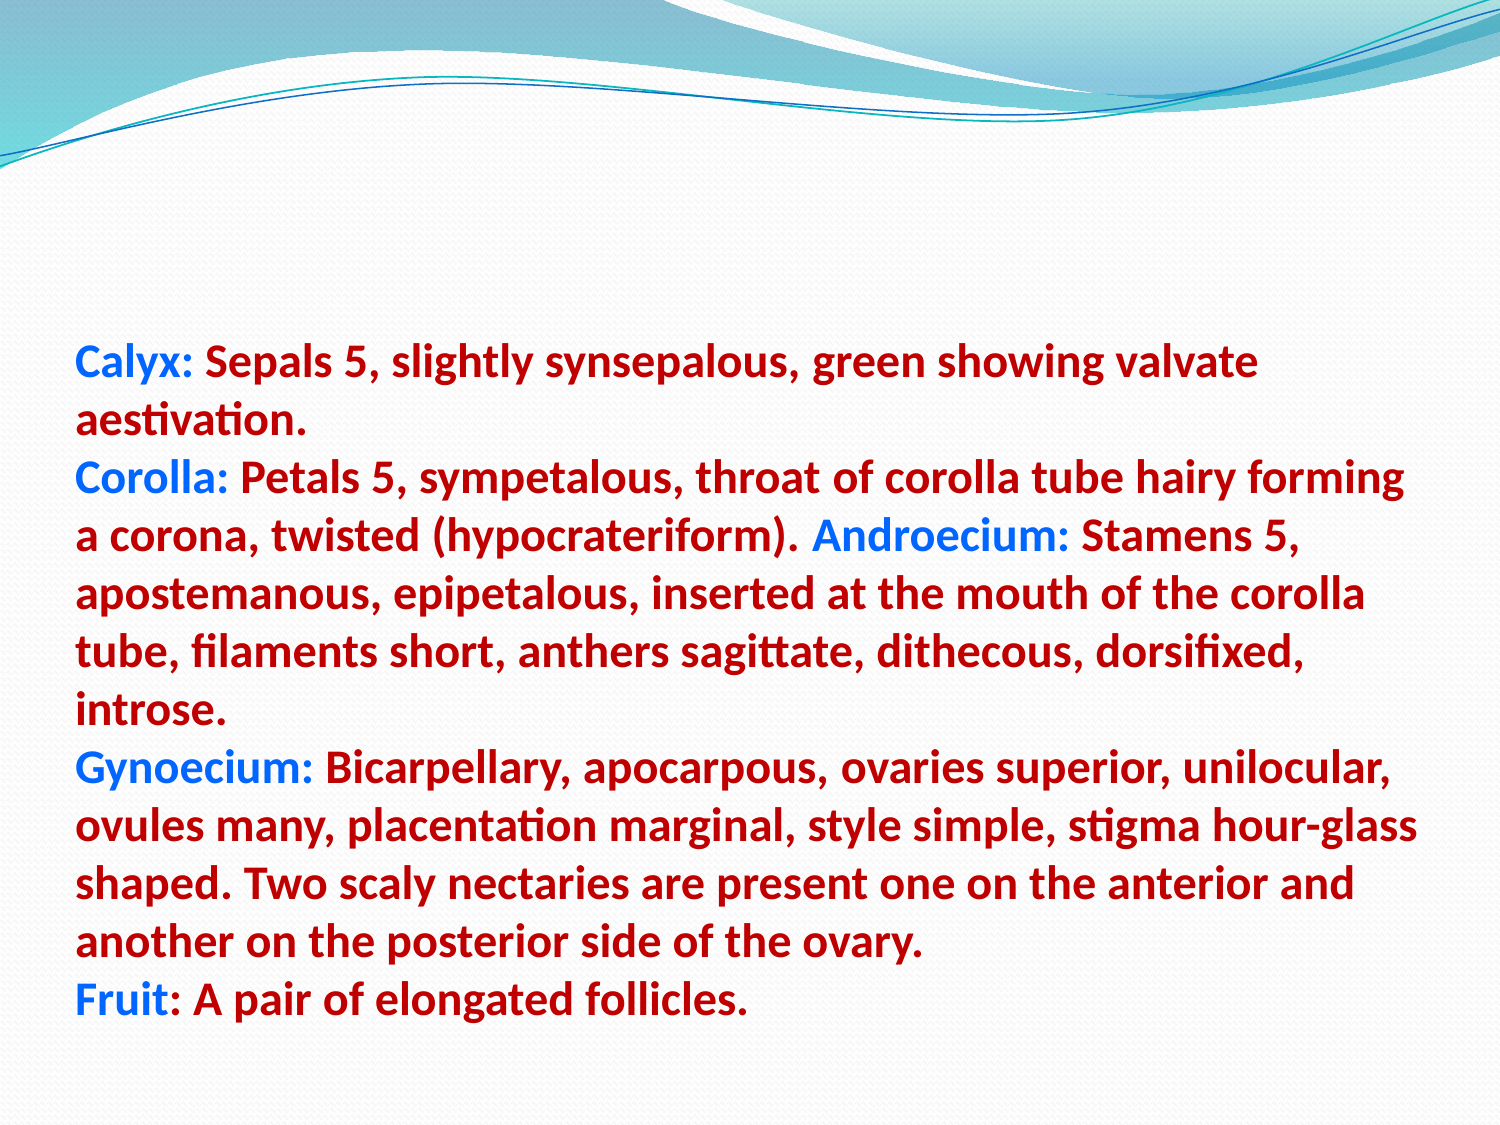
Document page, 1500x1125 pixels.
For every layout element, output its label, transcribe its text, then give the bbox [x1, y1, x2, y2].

title Calyx: Sepals 5, slightly synsepalous, green showing valvate aestivation. Corolla: Petals 5, sympetalous, throat of corolla tube hairy forming a corona, twisted (hypocrateriform). Androecium: Stamens 5, apostemanous, epipetalous, inserted at the mouth of the corolla tube, filaments short, anthers sagittate, dithecous, dorsifixed, introse. Gynoecium: Bicarpellary, apocarpous, ovaries superior, unilocular, ovules many, placentation marginal, style simple, stigma hour-glass shaped. Two scaly nectaries are present one on the anterior and another on the posterior side of the ovary. Fruit: A pair of elongated follicles. [75, 50, 1438, 1025]
